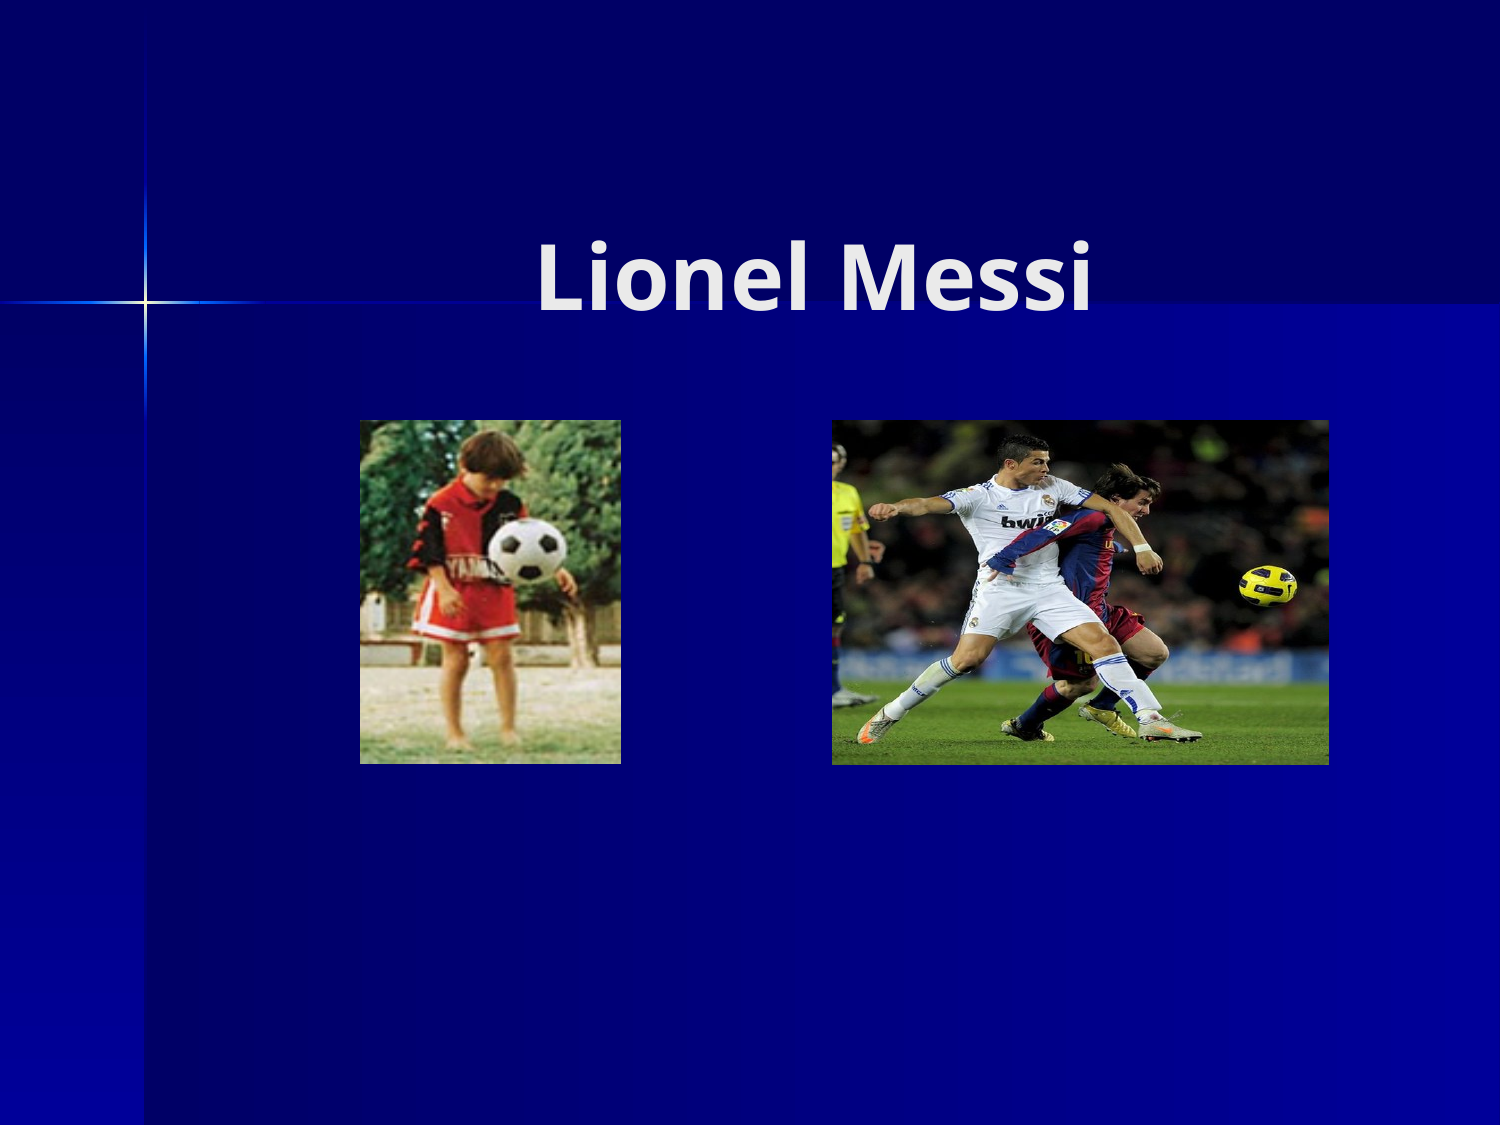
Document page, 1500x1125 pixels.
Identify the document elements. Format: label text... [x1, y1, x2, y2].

title Lionel Messi [218, 101, 1381, 337]
picture [360, 420, 621, 764]
picture [832, 420, 1329, 765]
